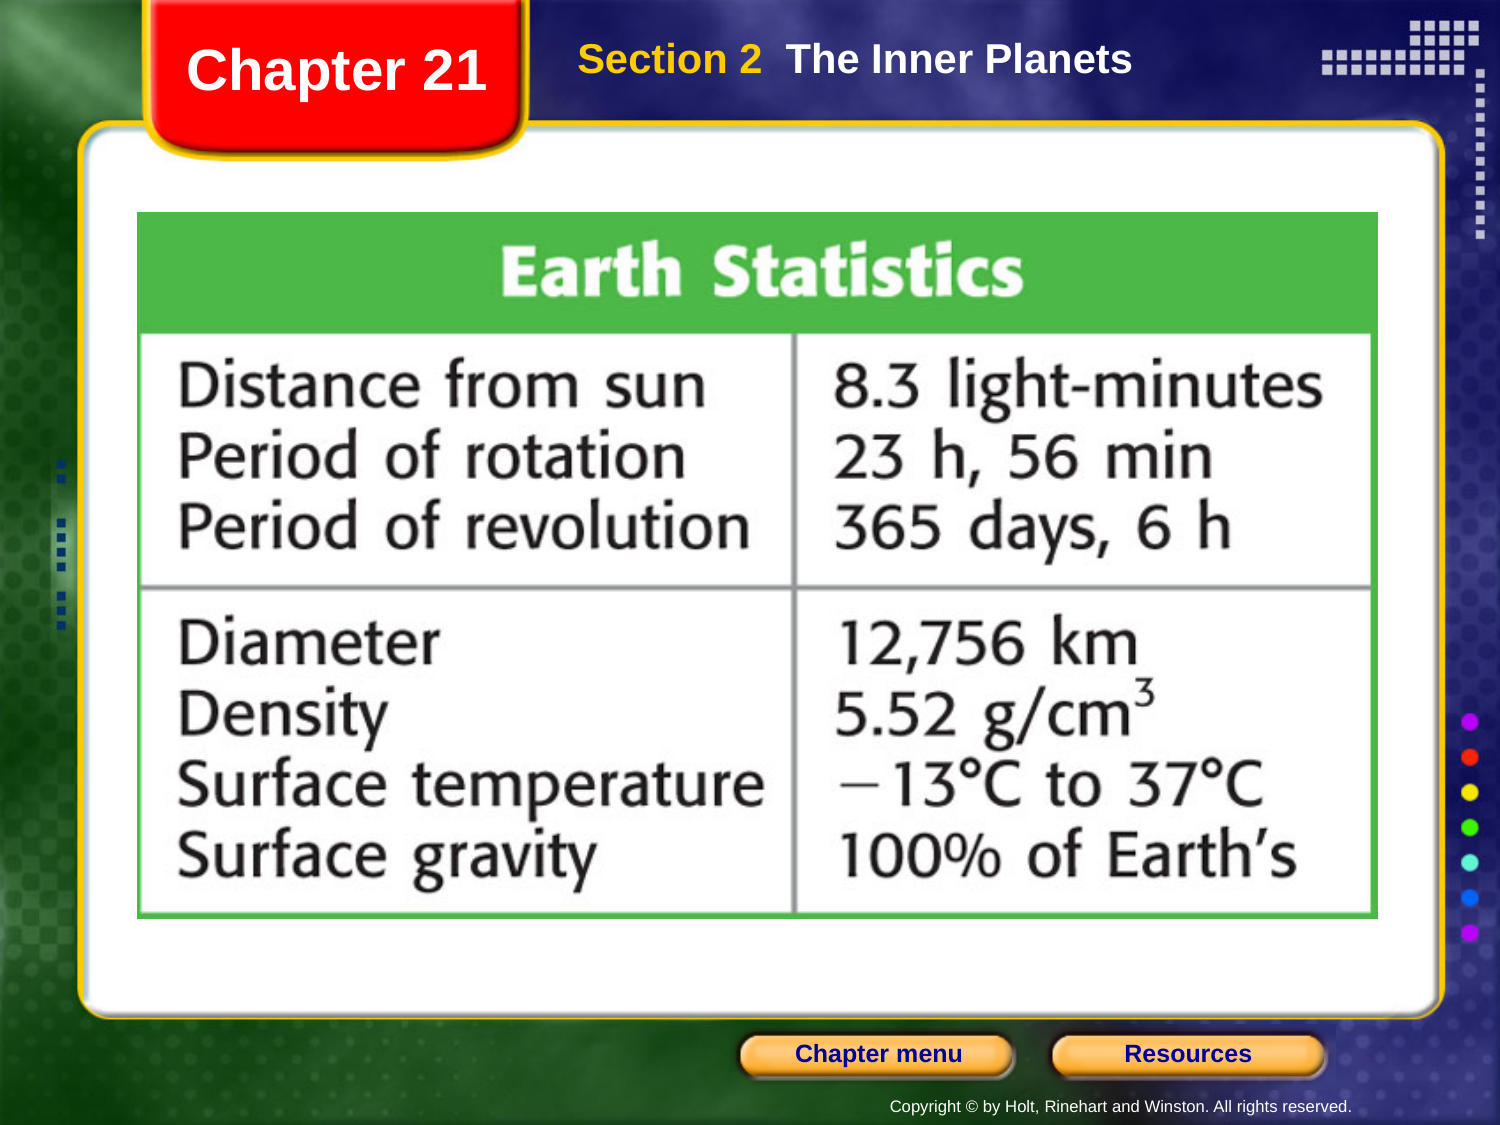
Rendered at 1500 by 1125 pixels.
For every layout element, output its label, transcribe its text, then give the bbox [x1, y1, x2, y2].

text_box Chapter 21 [171, 24, 503, 110]
text_box Section 2 The Inner Planets [562, 24, 1200, 90]
picture [0, 0, 1500, 1125]
